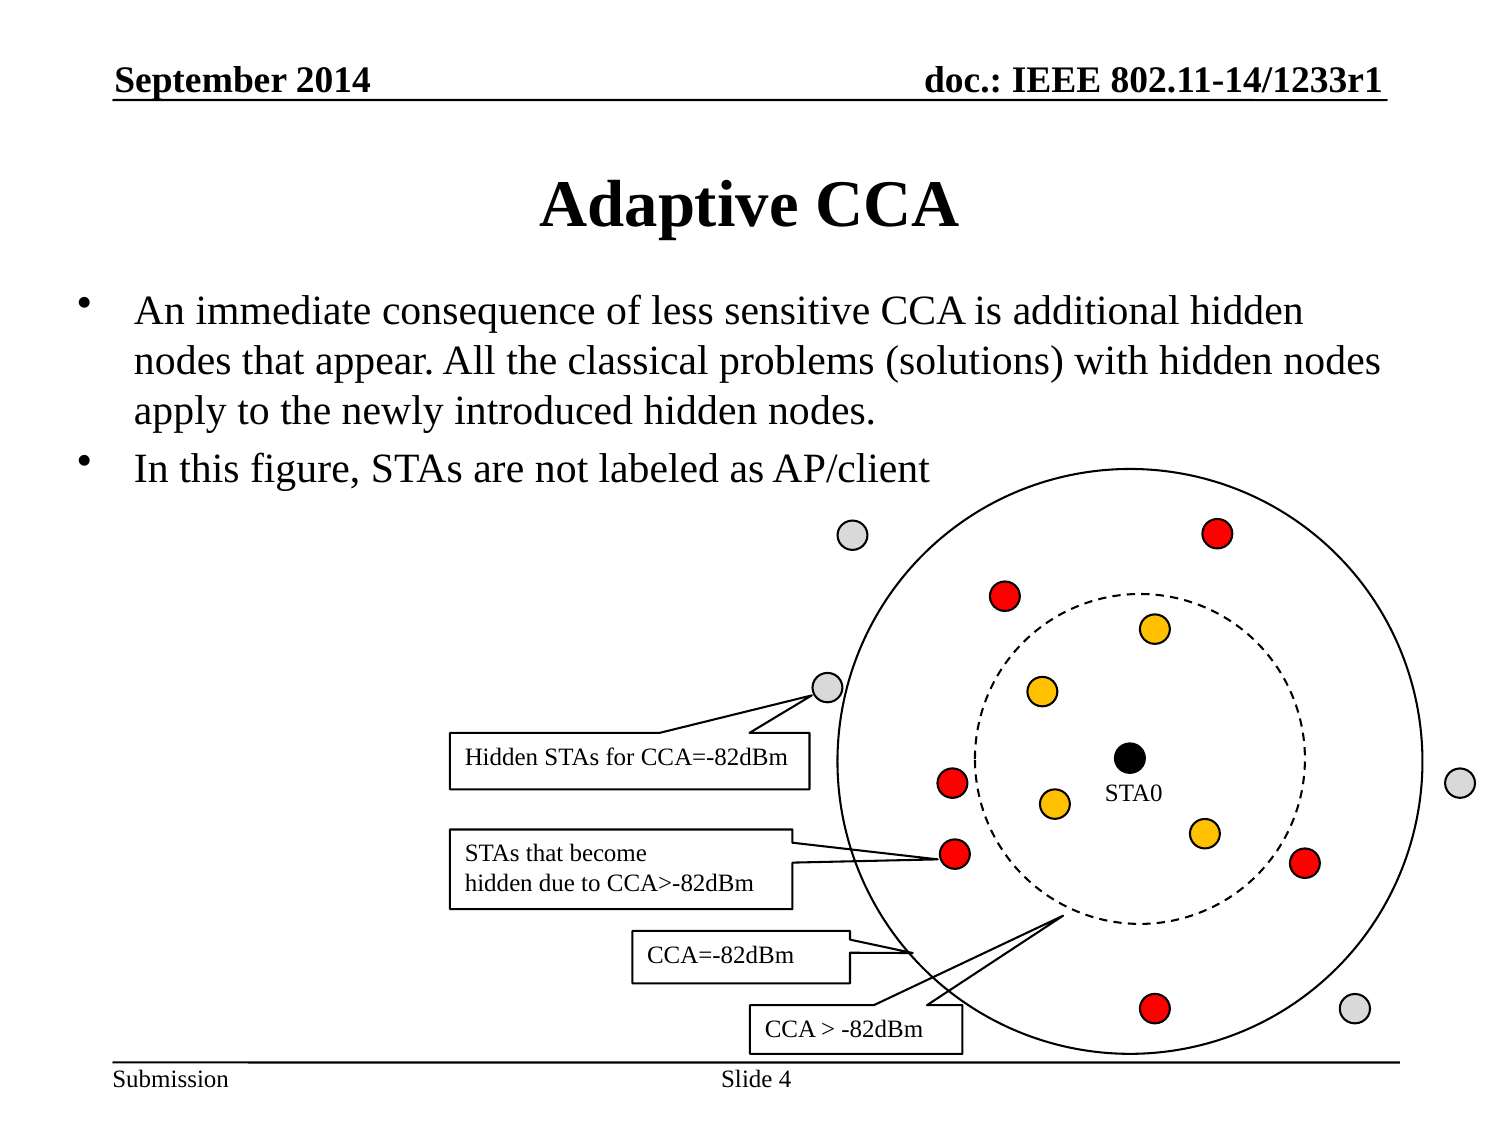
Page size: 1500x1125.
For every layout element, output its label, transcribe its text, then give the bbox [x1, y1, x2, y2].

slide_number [114, 54, 374, 101]
title Adaptive CCA [112, 112, 1388, 274]
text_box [449, 468, 1476, 1055]
list An immediate consequence of less sensitive CCA is additional hidden nodes that appear. All the classical problems (solutions) with hidden nodes apply to the newly introduced hidden nodes. In this figure, STAs are not labeled as AP/client [62, 274, 1426, 595]
slide_number Slide 4 [712, 1062, 800, 1093]
